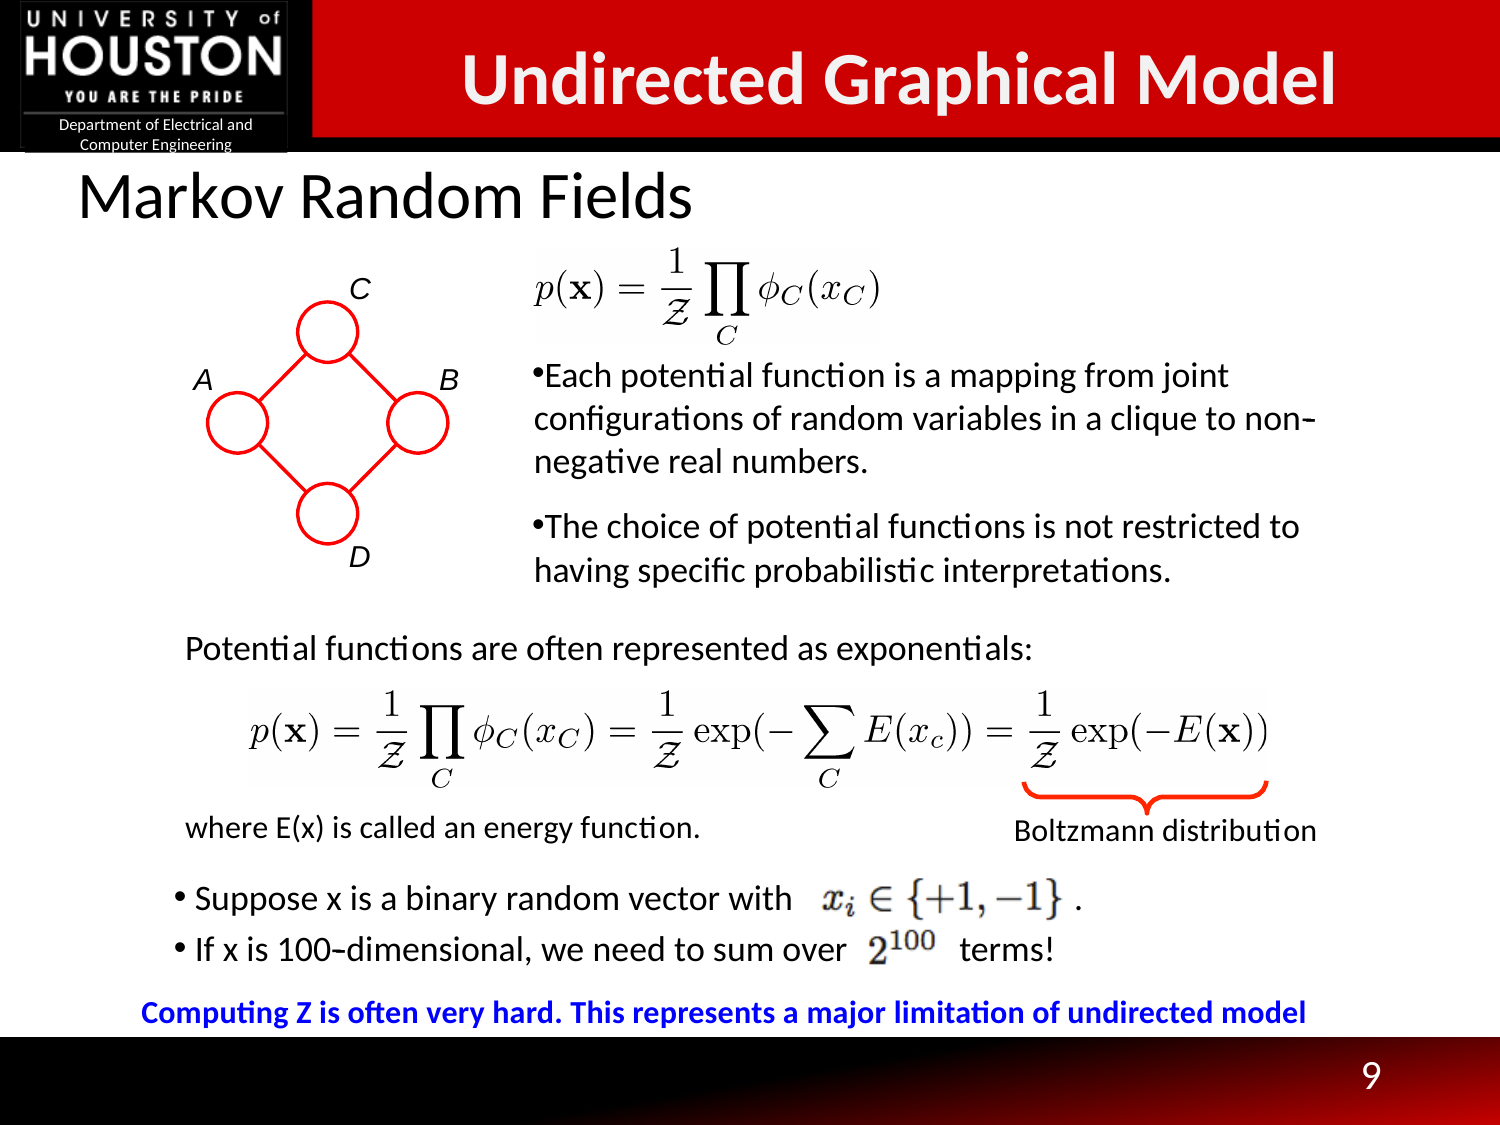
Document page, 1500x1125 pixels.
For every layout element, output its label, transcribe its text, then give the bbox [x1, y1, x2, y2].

text_box D [347, 536, 376, 577]
text_box [207, 392, 268, 454]
text_box Each potential function is a mapping from joint conﬁgurations of random variables in a clique to non-­‐ negative real numbers. The choice of potential functions is not restricted to having speciﬁc probabilistic interpretations. [532, 350, 1326, 594]
text_box [297, 483, 358, 544]
text_box [387, 392, 448, 454]
text_box C [347, 269, 373, 309]
text_box [856, 877, 957, 925]
text_box [248, 688, 1267, 788]
text_box [531, 245, 881, 345]
text_box [860, 927, 943, 971]
title Markov Random Fields [75, 82, 1500, 300]
picture [20, 1, 288, 148]
text_box Computing Z is often very hard. This represents a major limitation of undirected model [139, 991, 1438, 1033]
list Undirected Graphical Model [362, 24, 1438, 82]
slide_number 9 [1059, 1042, 1397, 1103]
text_box where E(x) is called an energy function. [183, 806, 708, 848]
text_box B [437, 359, 464, 400]
text_box Potential functions are often represented as exponentials: [183, 624, 1100, 672]
text_box A [191, 359, 219, 400]
text_box [1023, 780, 1267, 809]
text_box [297, 301, 358, 363]
text_box Boltzmann distribution . terms! [957, 809, 1321, 972]
text_box Suppose x is a binary random vector with If x is 100-­‐dimensional, we need to sum over [172, 874, 856, 972]
